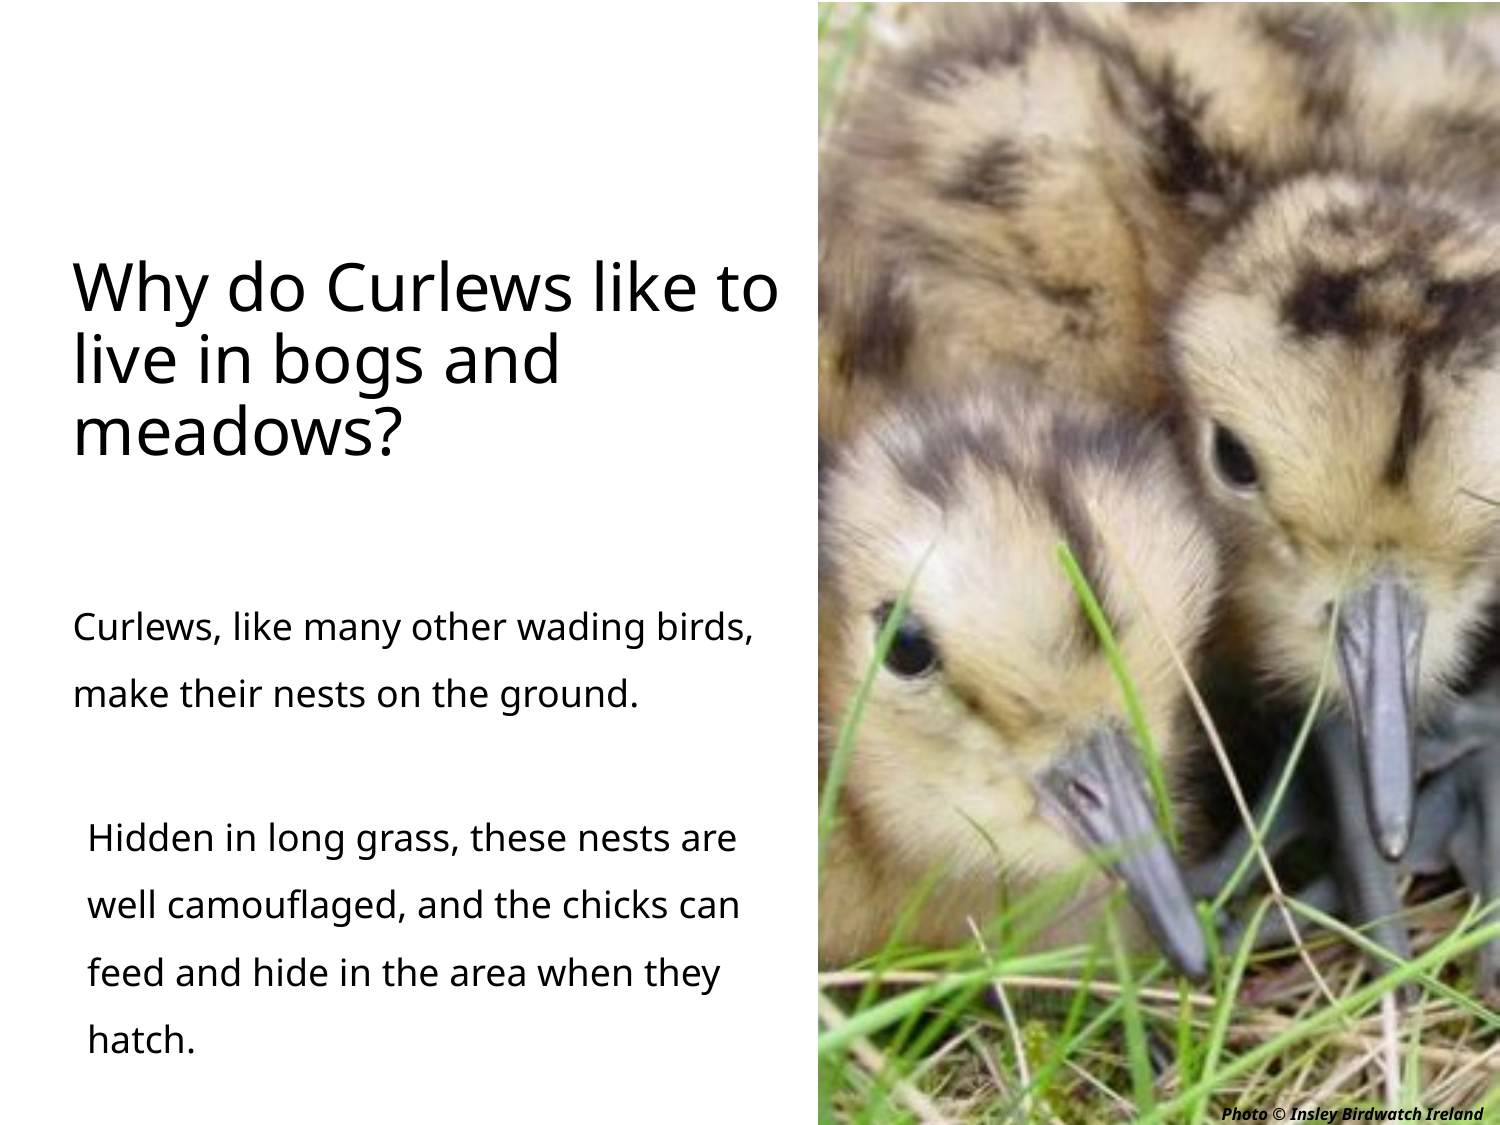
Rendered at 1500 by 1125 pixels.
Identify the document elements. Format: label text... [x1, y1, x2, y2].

text_box Hidden in long grass, these nests are well camouflaged, and the chicks can feed and hide in the area when they hatch. [71, 784, 789, 1069]
title Why do Curlews like to live in bogs and meadows? [57, 252, 805, 472]
text_box Curlews, like many other wading birds, make their nests on the ground. [57, 572, 774, 795]
picture [818, 0, 1500, 1125]
